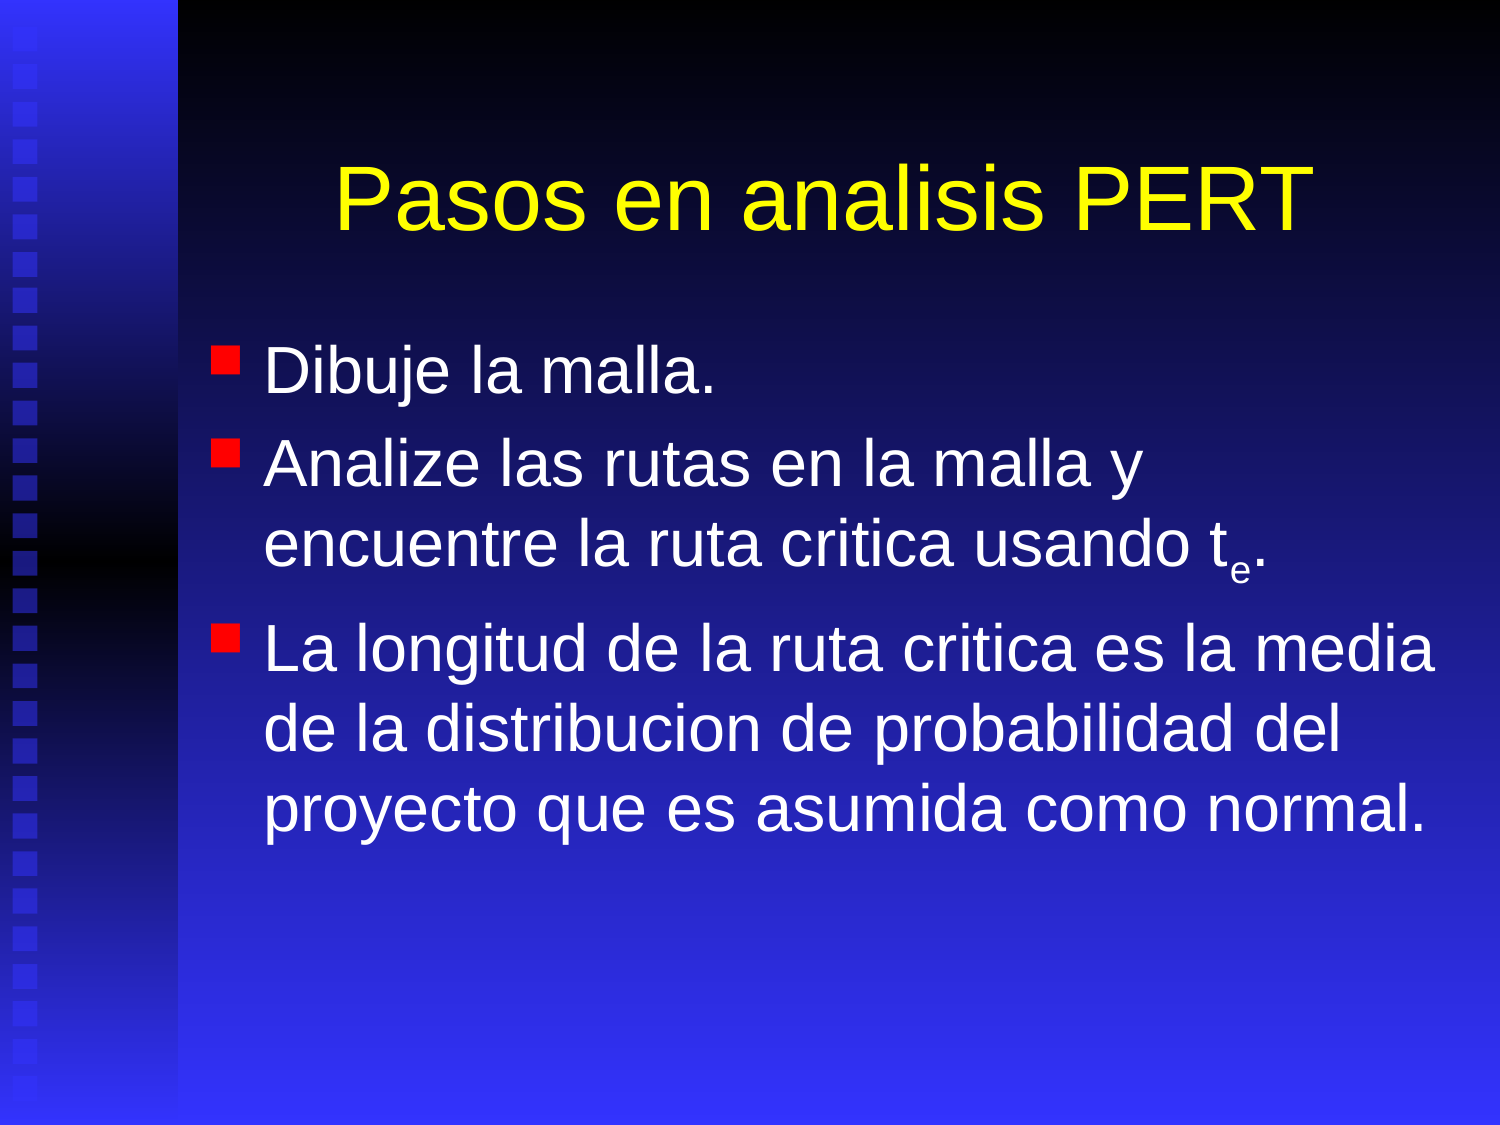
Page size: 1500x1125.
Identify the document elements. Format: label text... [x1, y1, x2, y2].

title Pasos en analisis PERT [187, 99, 1463, 288]
list Dibuje la malla. Analize las rutas en la malla y encuentre la ruta critica usando te. La longitud de la ruta critica es la media de la distribucion de probabilidad del proyecto que es asumida como normal. [191, 318, 1468, 995]
